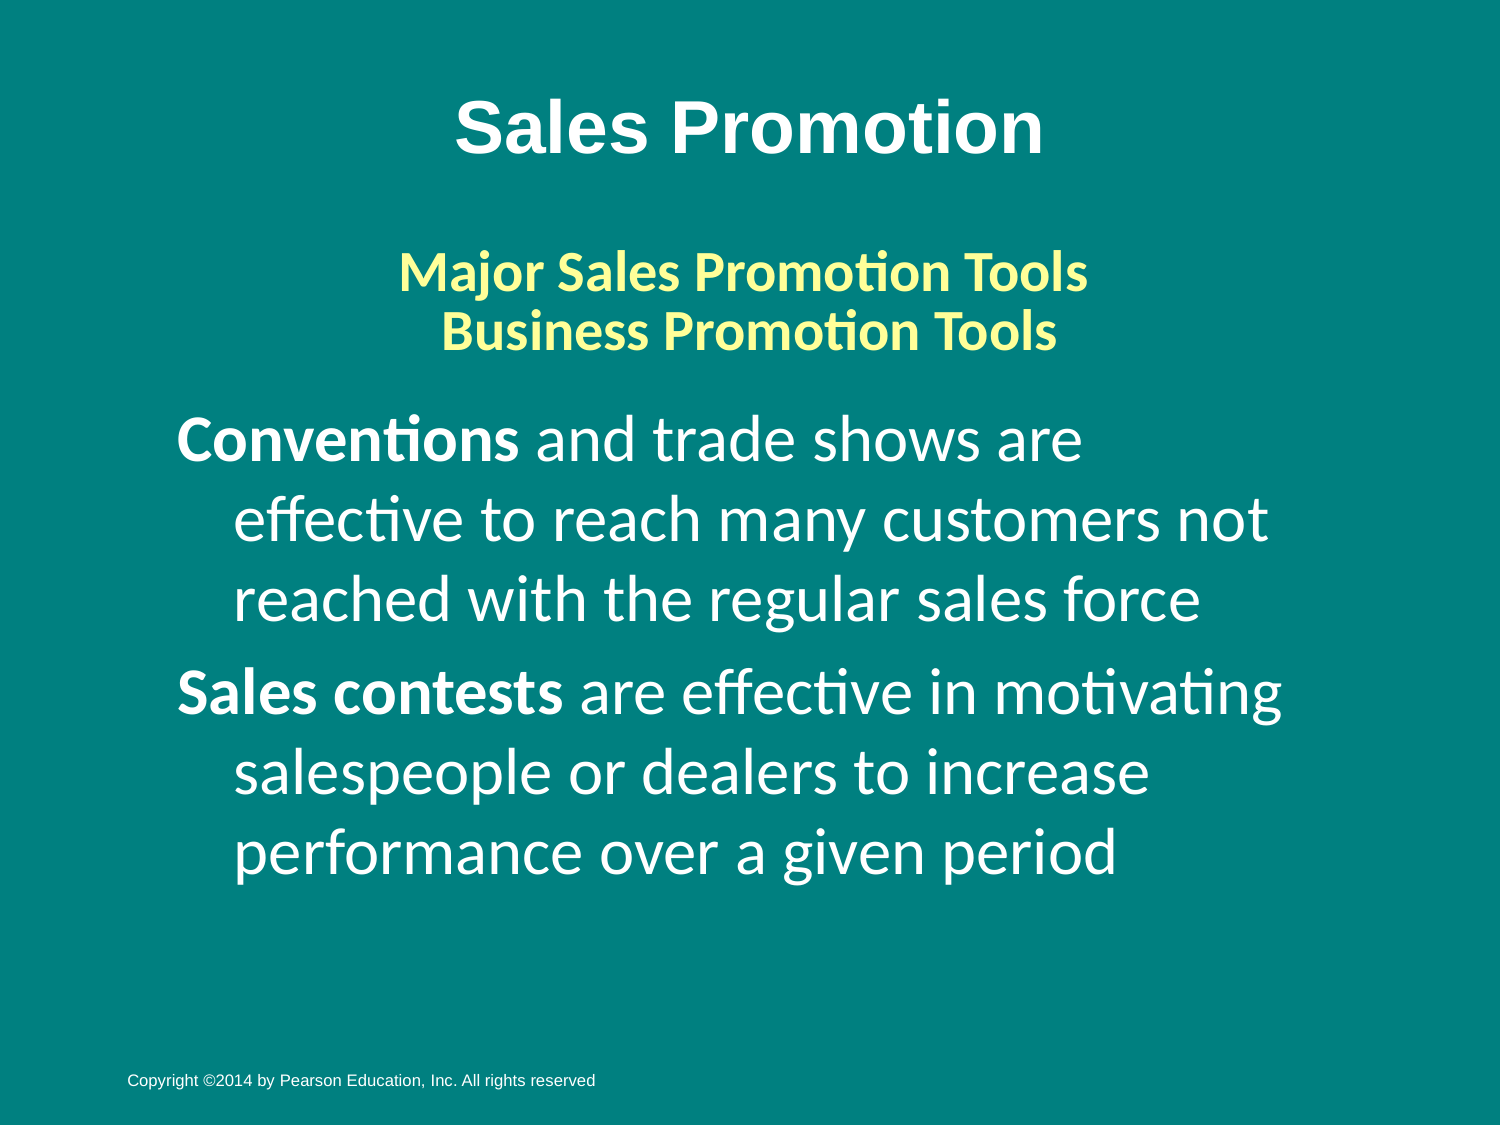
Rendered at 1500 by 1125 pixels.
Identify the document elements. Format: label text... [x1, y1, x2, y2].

title Sales Promotion [0, 37, 1500, 226]
list Major Sales Promotion Tools Business Promotion Tools [162, 237, 1338, 301]
list Conventions and trade shows are effective to reach many customers not reached with the regular sales force Sales contests are effective in motivating salespeople or dealers to increase performance over a given period [162, 387, 1326, 951]
text_box Copyright ©2014 by Pearson Education, Inc. All rights reserved [112, 1062, 788, 1098]
